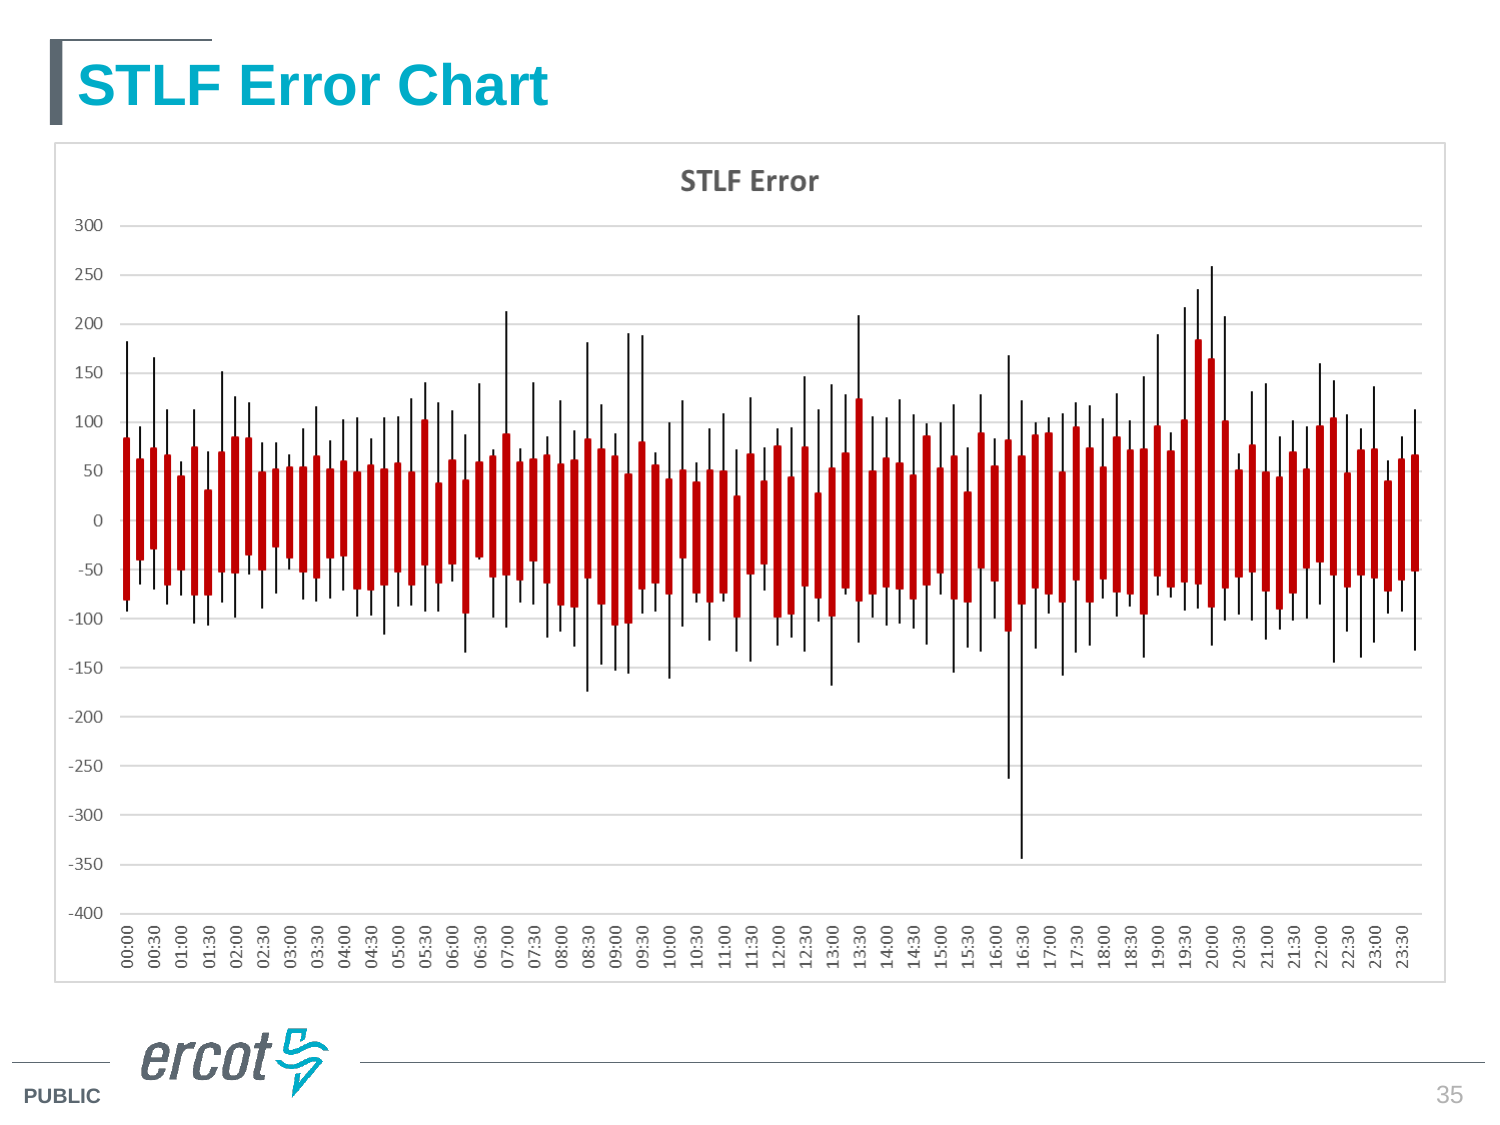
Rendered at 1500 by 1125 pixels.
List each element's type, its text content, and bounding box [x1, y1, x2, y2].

picture [137, 1024, 332, 1100]
slide_number 35 [1412, 1076, 1488, 1112]
picture [54, 142, 1446, 983]
title STLF Error Chart [62, 39, 1450, 125]
